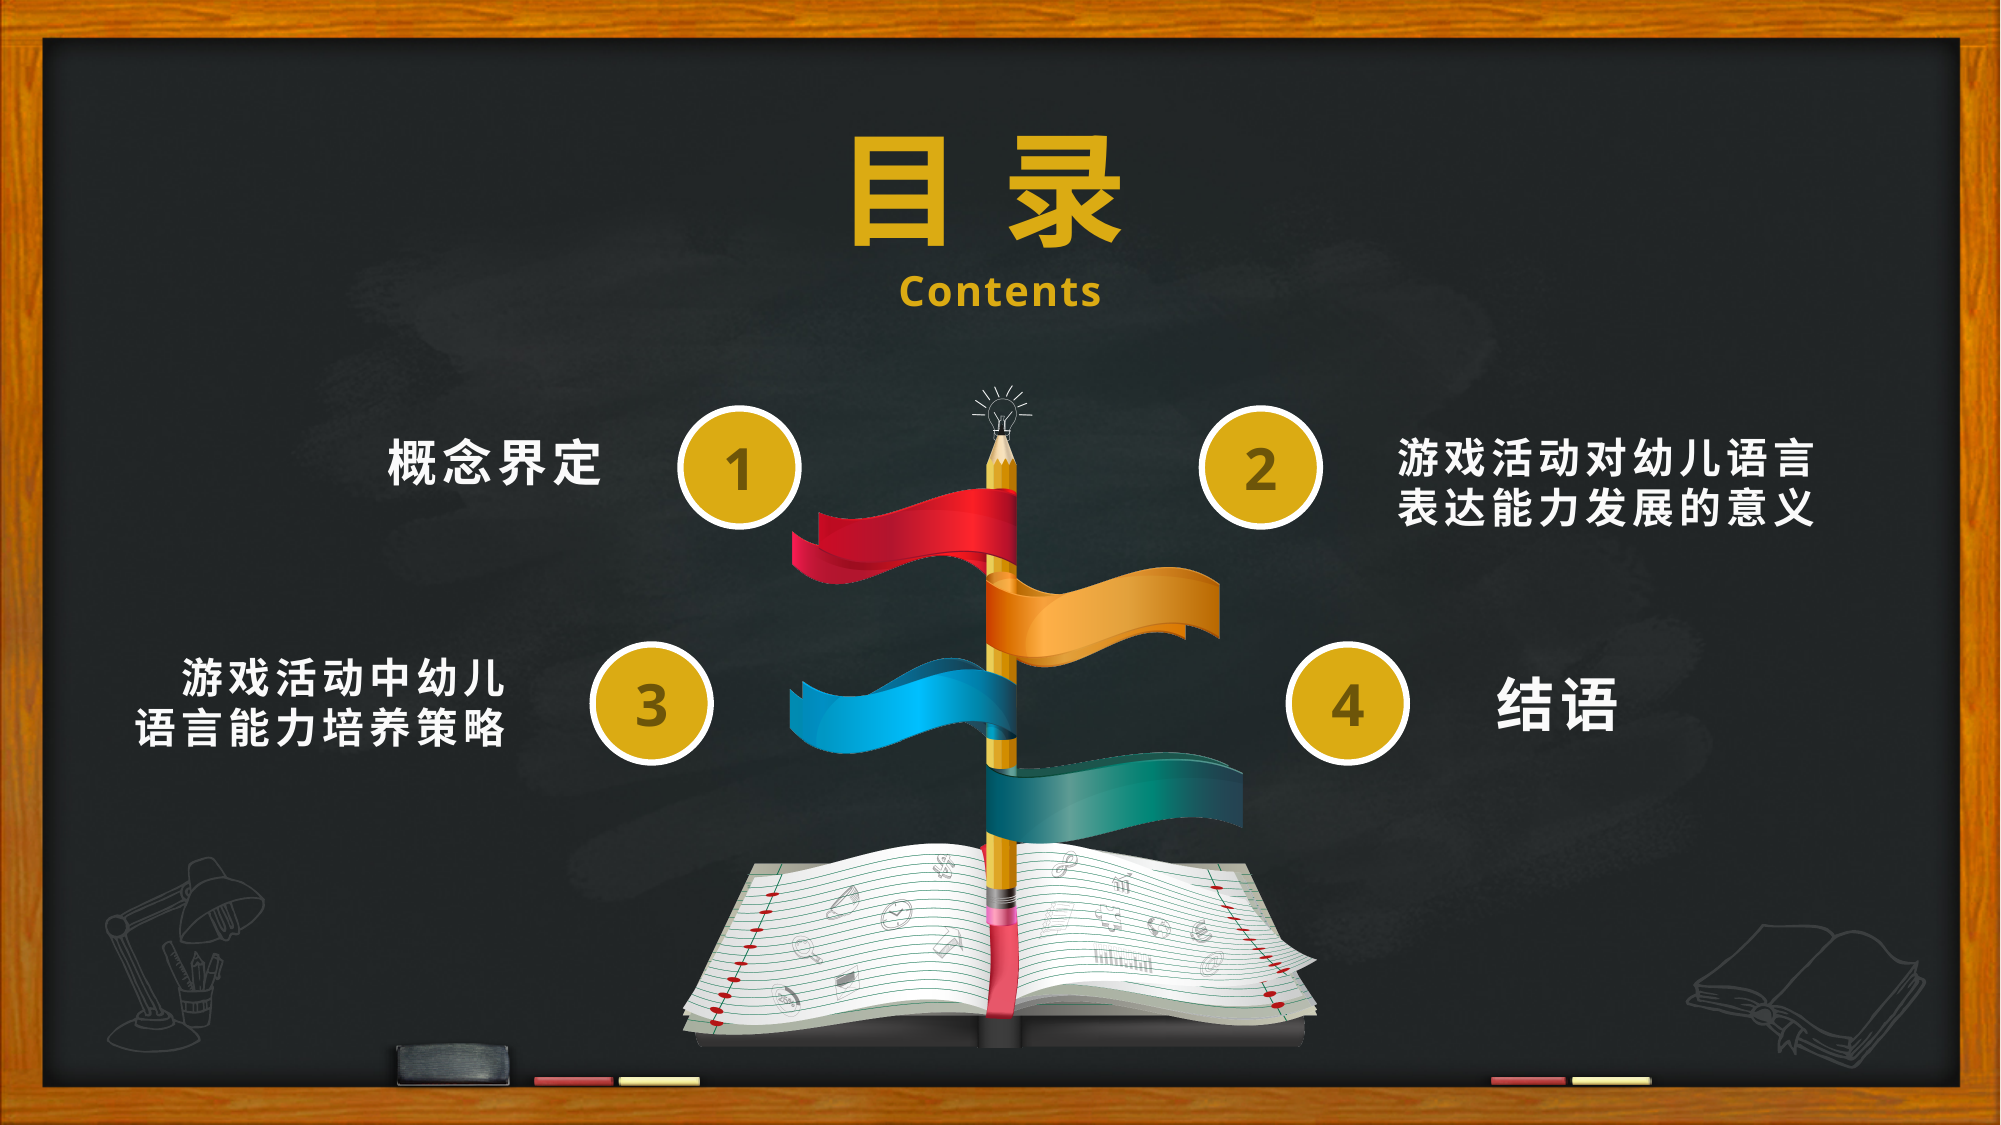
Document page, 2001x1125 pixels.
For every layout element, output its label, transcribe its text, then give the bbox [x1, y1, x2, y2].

picture [0, 0, 2001, 1125]
text_box Contents [883, 270, 1117, 322]
text_box 游戏活动中幼儿 语言能力培养策略 [27, 644, 520, 817]
text_box 概念界定 [372, 424, 586, 500]
text_box 目 录 [835, 74, 1165, 270]
text_box 游戏活动对幼儿语言 表达能力发展的意义 [1414, 424, 1831, 540]
text_box 结语 [1482, 660, 1634, 746]
